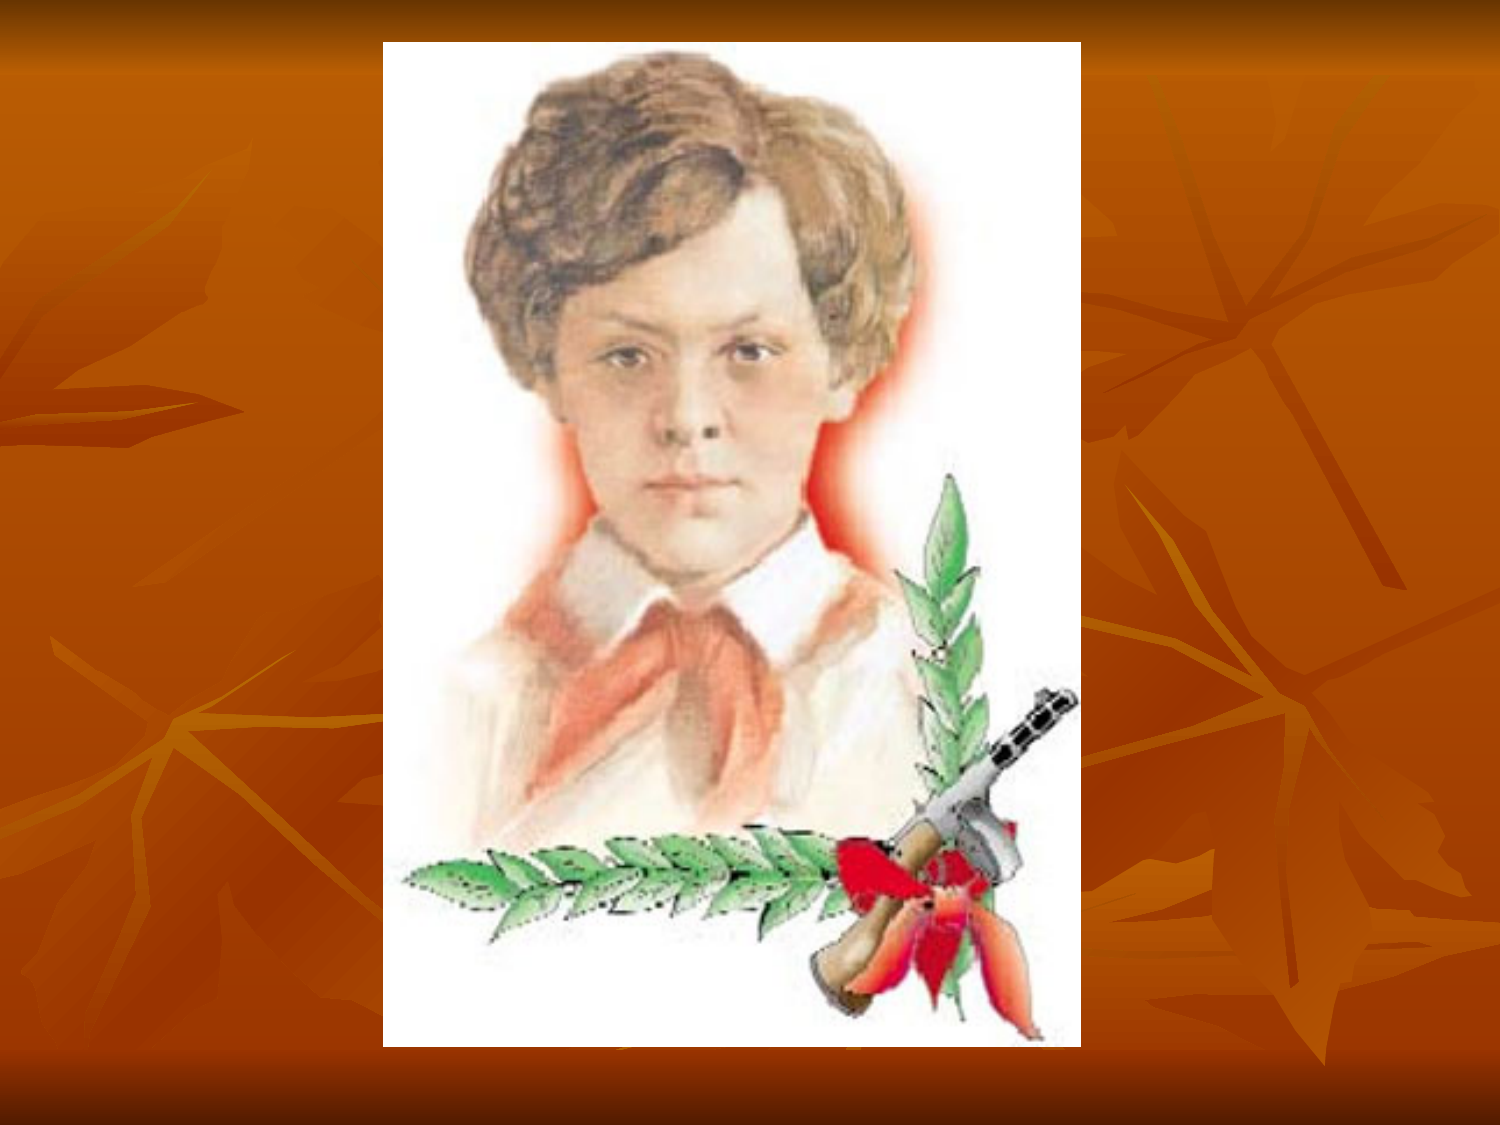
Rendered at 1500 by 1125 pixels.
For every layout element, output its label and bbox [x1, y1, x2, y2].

list [383, 42, 1081, 1048]
